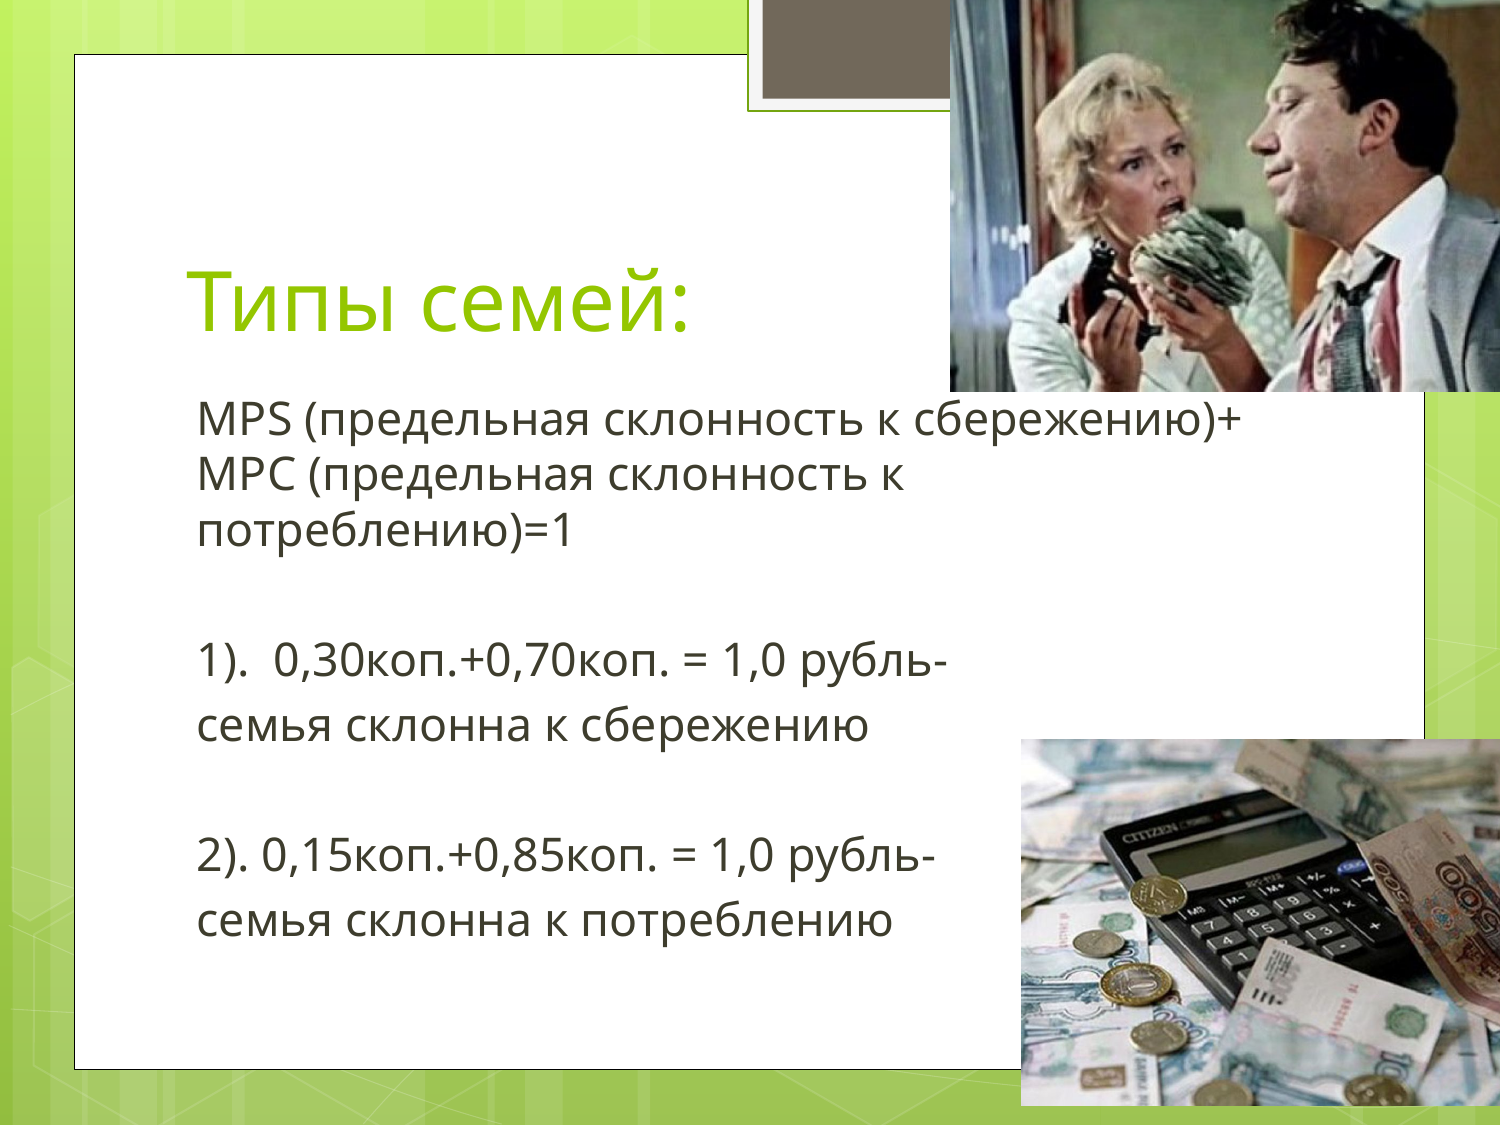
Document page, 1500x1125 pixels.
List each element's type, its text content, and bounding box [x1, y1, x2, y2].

title Типы семей: [171, 168, 944, 357]
list MPS (предельная склонность к сбережению)+ MPC (предельная склонность к потреблению)=1 1). 0,30коп.+0,70коп. = 1,0 рубль- семья склонна к сбережению 2). 0,15коп.+0,85коп. = 1,0 рубль- семья склонна к потреблению [171, 381, 1283, 957]
picture [1021, 739, 1500, 1107]
picture [950, 0, 1500, 392]
